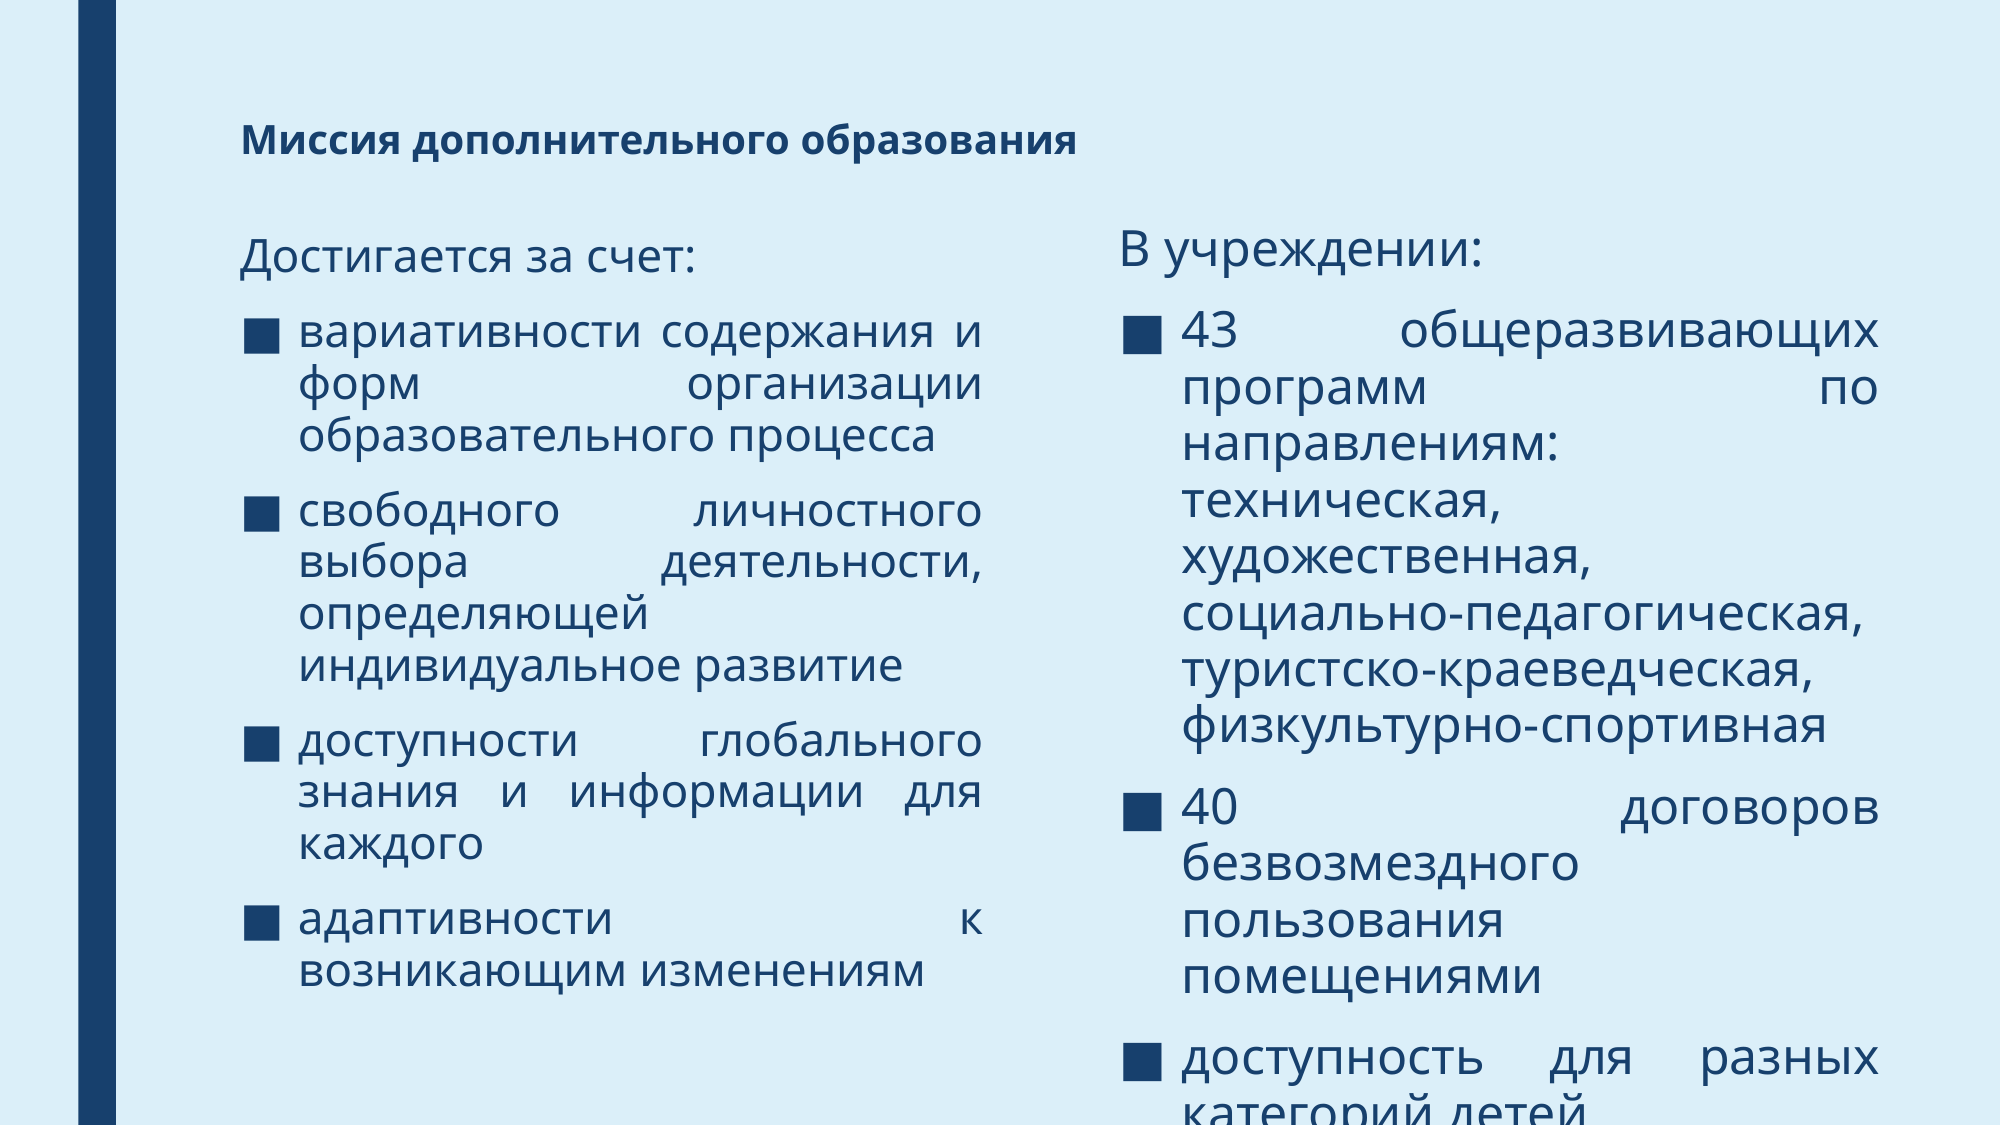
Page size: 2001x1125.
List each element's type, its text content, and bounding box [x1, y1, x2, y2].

list Достигается за счет: вариативности содержания и форм организации образовательного процесса свободного личностного выбора деятельности, определяющей индивидуальное развитие доступности глобального знания и информации для каждого адаптивности к возникающим изменениям [225, 223, 998, 1020]
title Миссия дополнительного образования [225, 112, 1800, 232]
text_box В учреждении: 43 общеразвивающих программ по направлениям: техническая, художественная, социально-педагогическая, туристско-краеведческая, физкультурно-спортивная 40 договоров безвозмездного пользования помещениями доступность для разных категорий детей разноуровневость программ [1103, 213, 1895, 1045]
